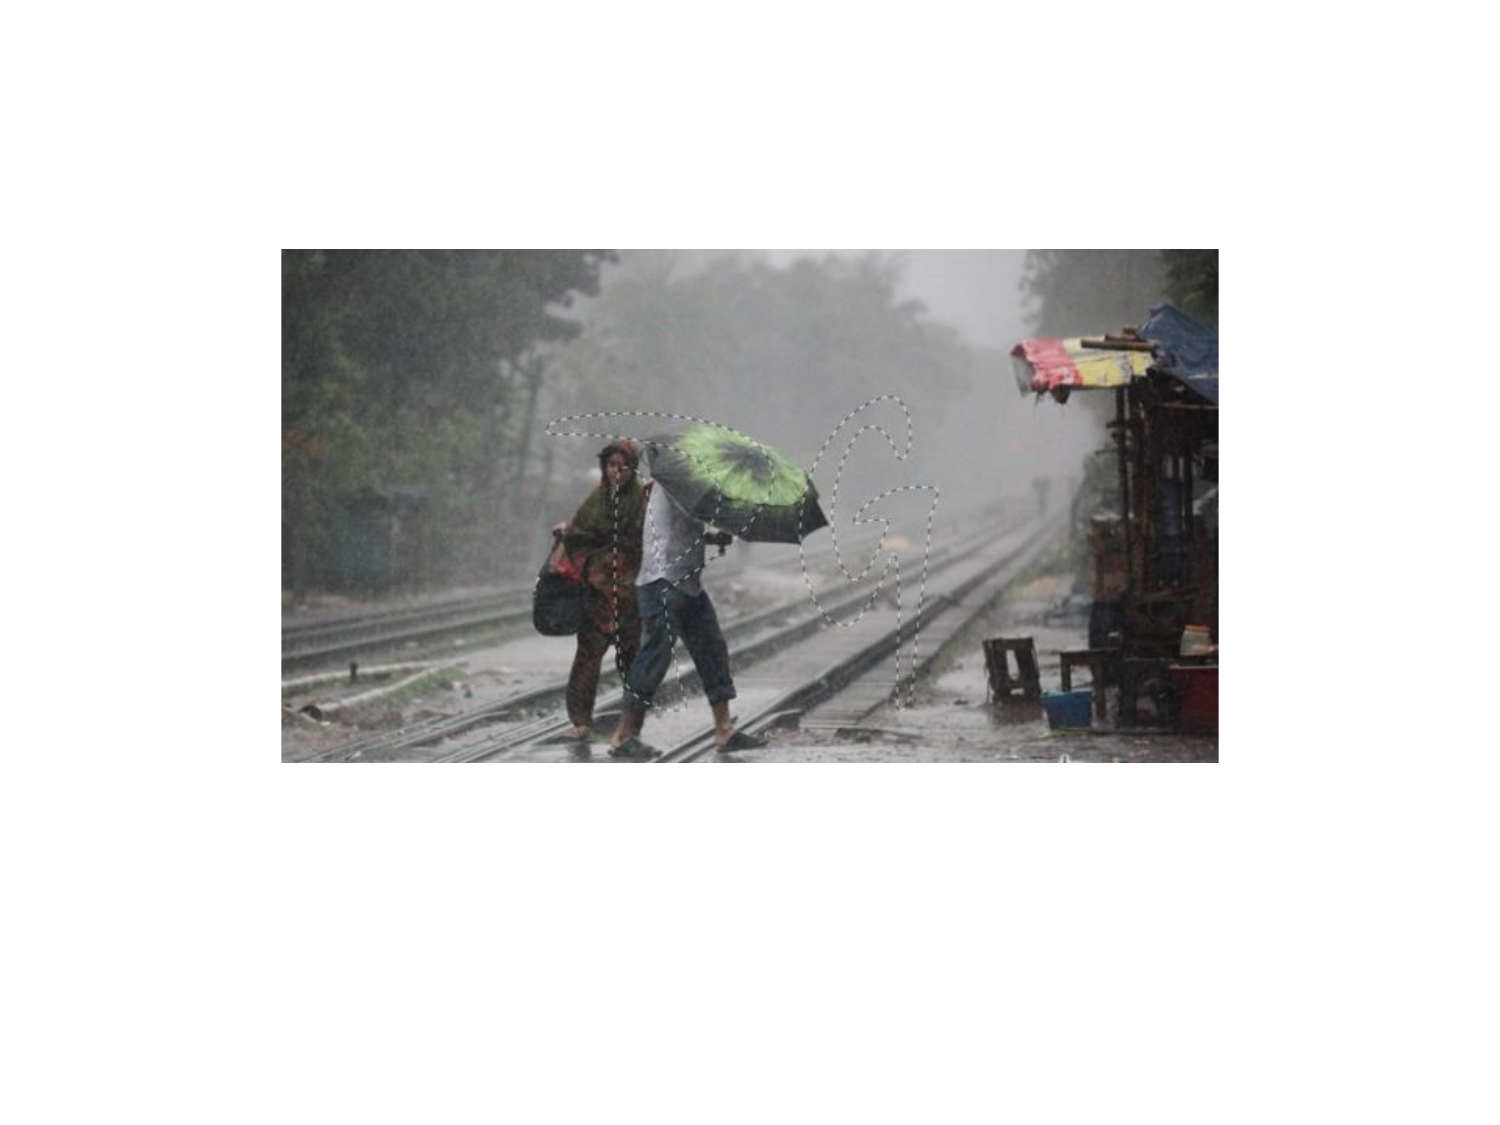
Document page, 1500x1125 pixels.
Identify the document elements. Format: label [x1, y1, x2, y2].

picture [281, 249, 1219, 763]
